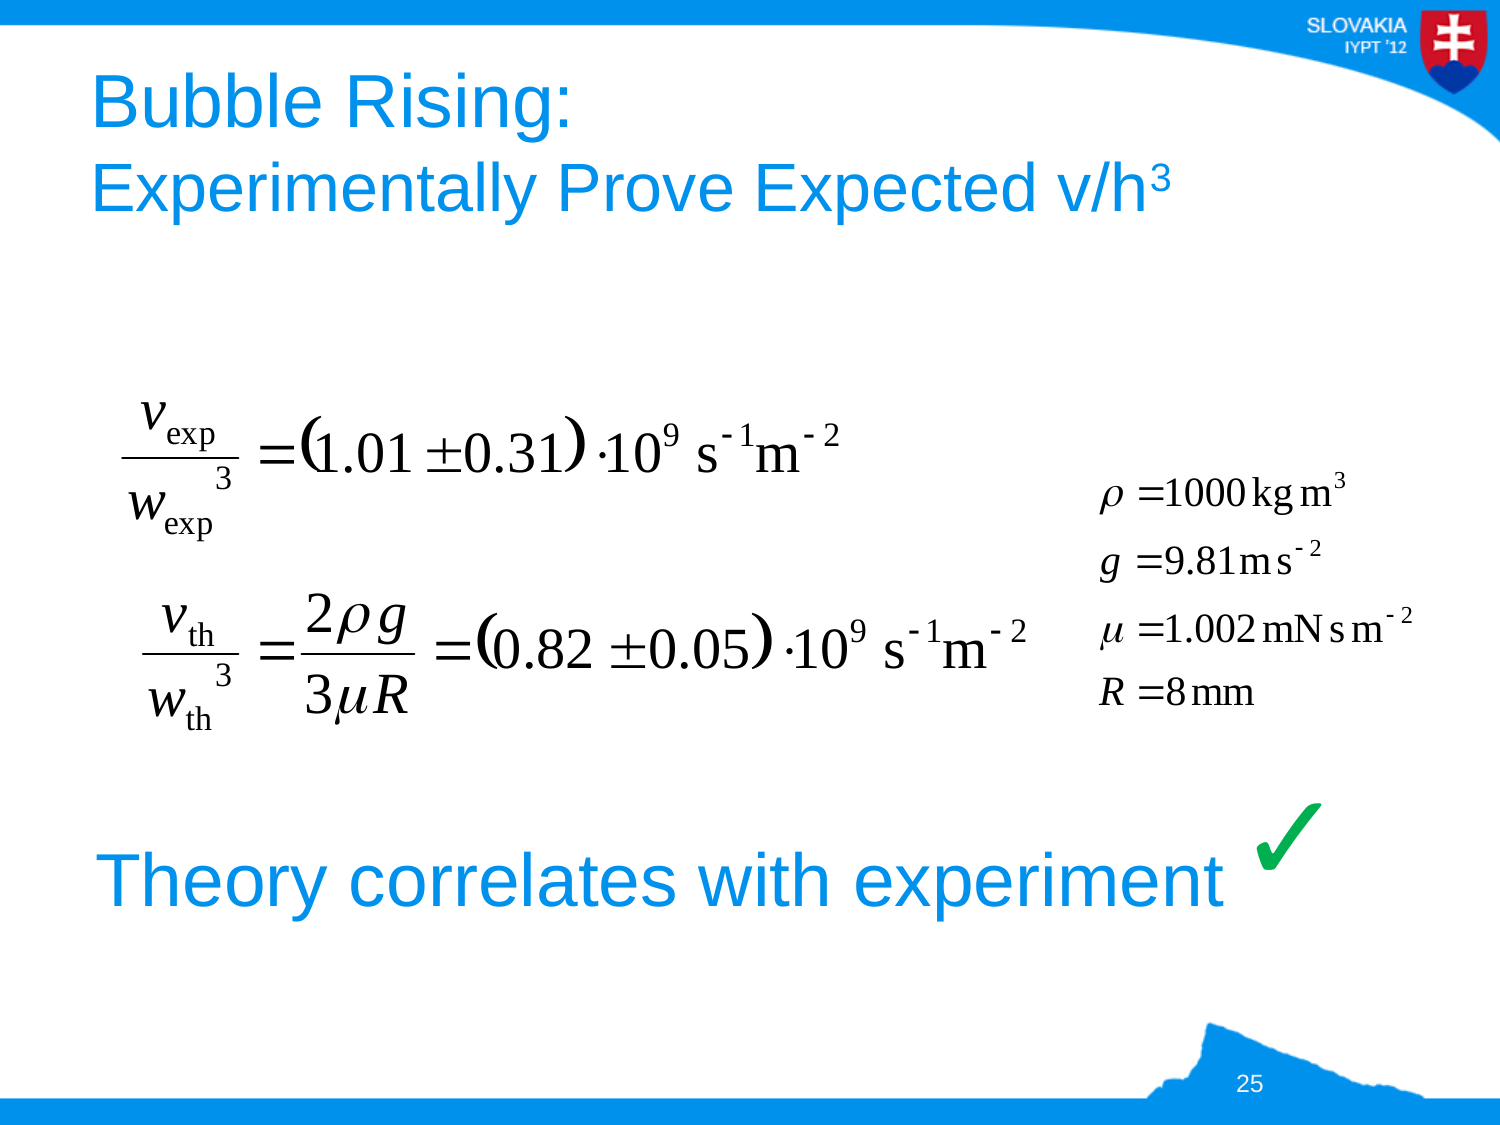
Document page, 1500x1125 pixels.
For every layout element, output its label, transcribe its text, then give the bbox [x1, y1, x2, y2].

title Bubble Rising: Experimentally Prove Expected v/h3 [75, 45, 1425, 233]
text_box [133, 576, 1038, 742]
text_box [112, 374, 852, 556]
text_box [1091, 462, 1426, 713]
text_box Theory correlates with experiment [80, 823, 1241, 929]
text_box ✓ [1223, 750, 1358, 915]
slide_number 25 [1074, 1057, 1425, 1108]
picture [0, 0, 1500, 1125]
